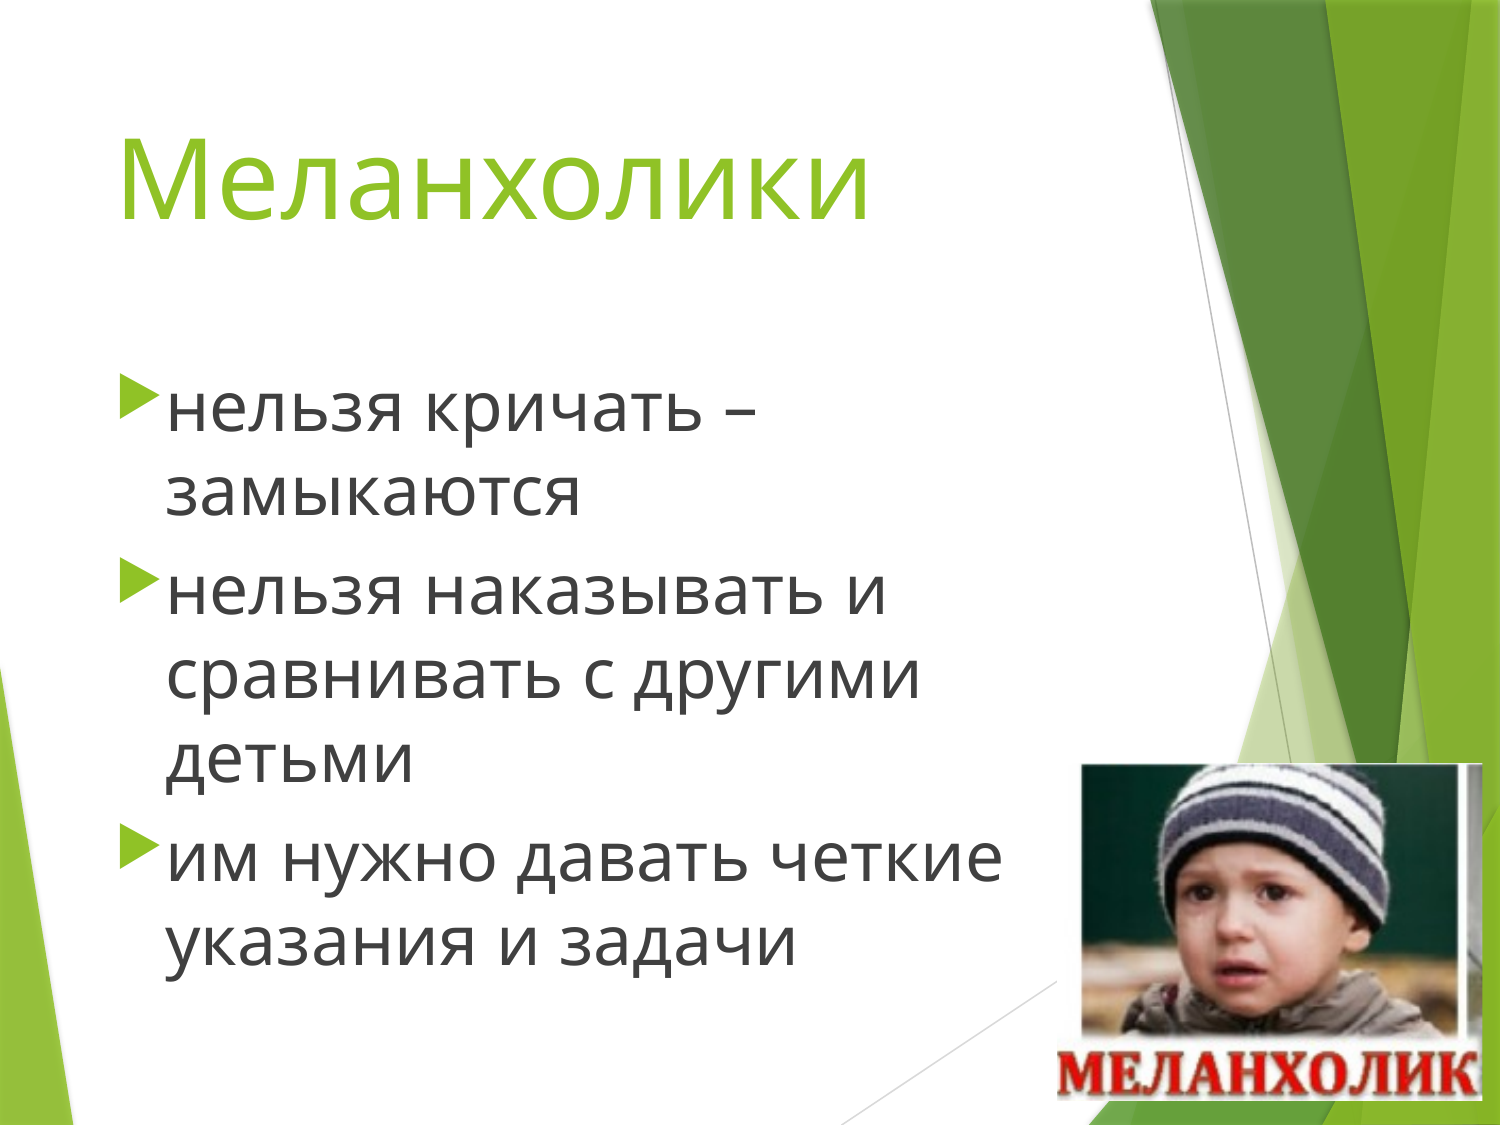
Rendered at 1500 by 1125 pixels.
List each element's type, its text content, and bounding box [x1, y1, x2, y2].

list нельзя кричать – замыкаются нельзя наказывать и сравнивать с другими детьми им нужно давать четкие указания и задачи [99, 354, 1142, 992]
picture [1056, 762, 1483, 1102]
title Меланхолики [99, 99, 1142, 317]
